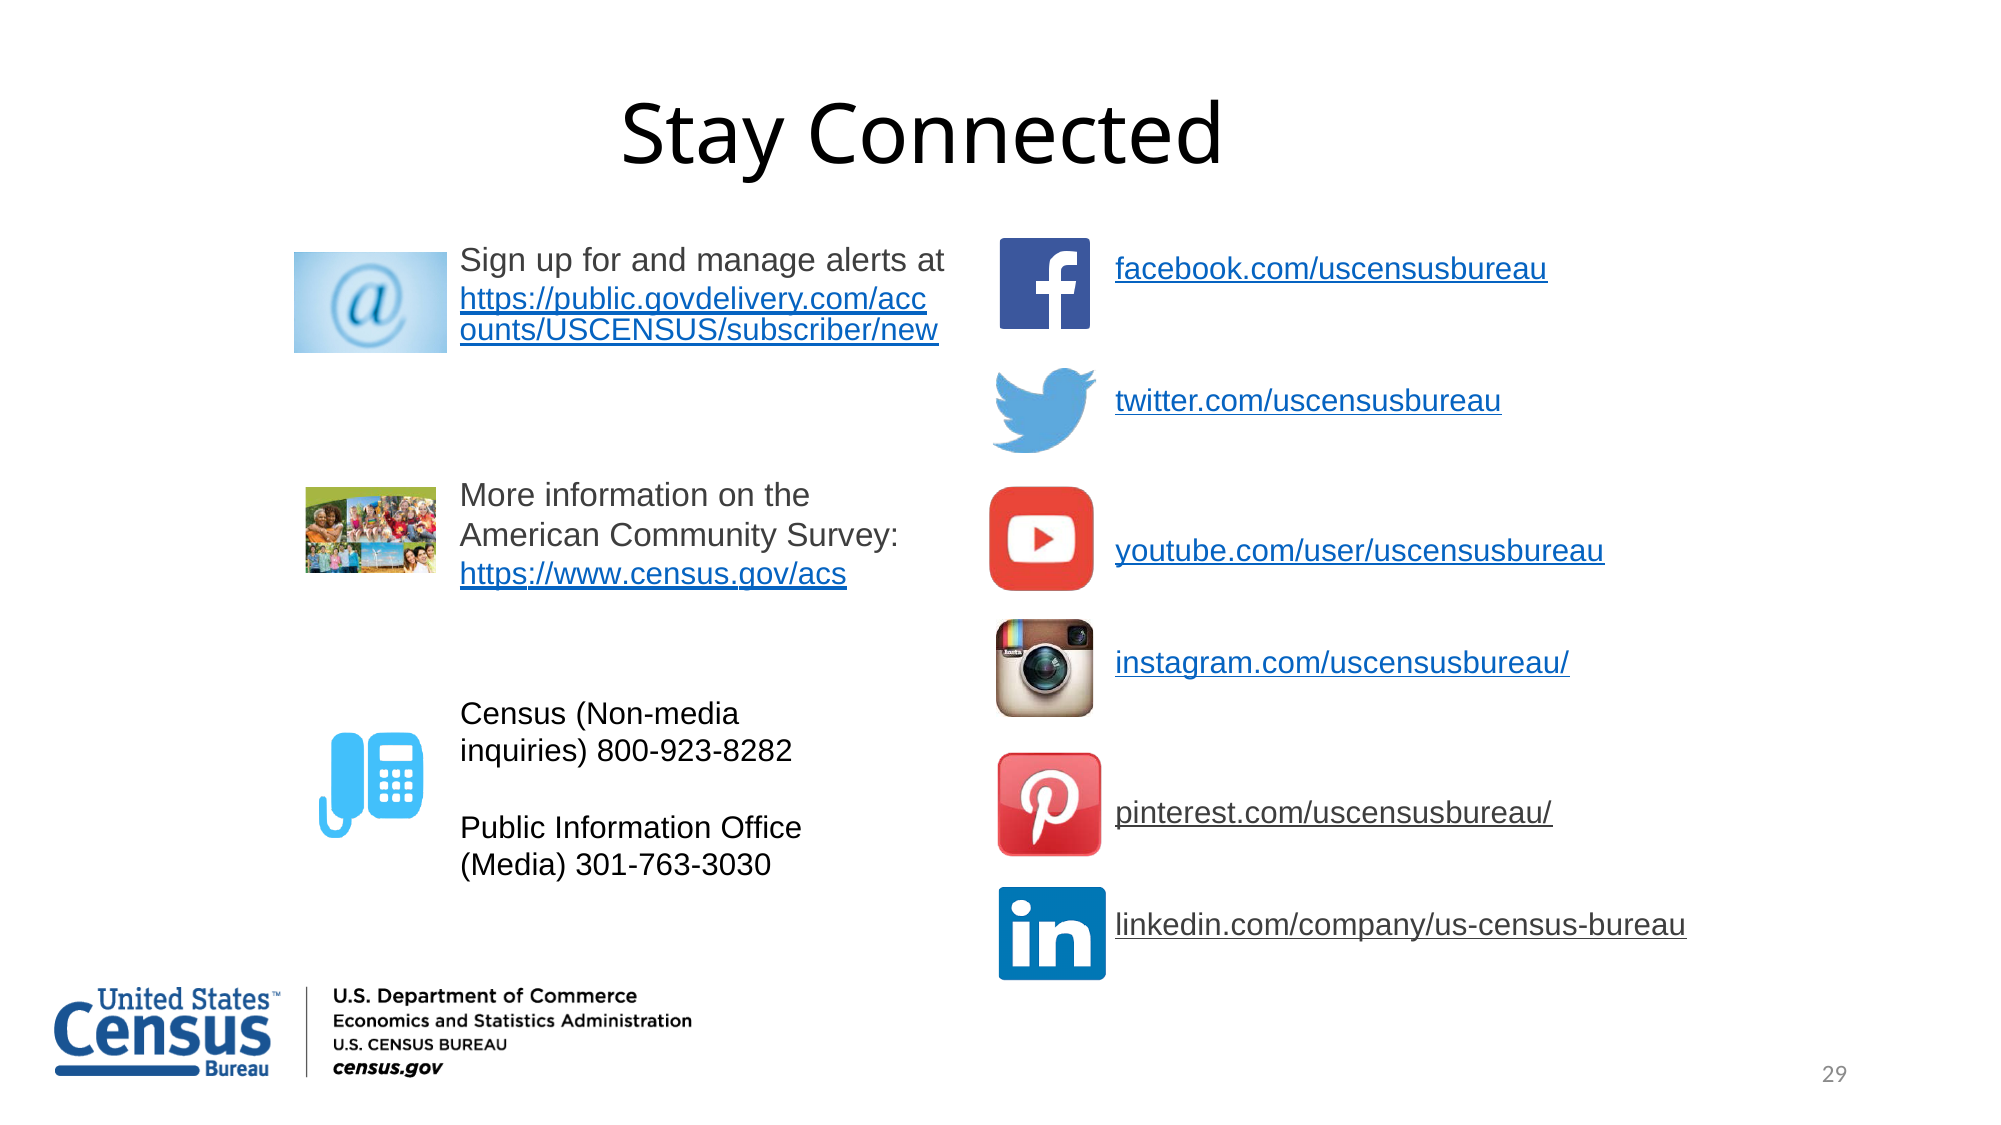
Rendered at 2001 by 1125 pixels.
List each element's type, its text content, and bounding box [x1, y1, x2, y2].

text_box [982, 479, 1101, 598]
text_box facebook.com/uscensusbureau [1113, 248, 1551, 286]
text_box [998, 887, 1108, 982]
slide_number 29 [1412, 1042, 1863, 1103]
text_box Census (Non-media inquiries) 800-923-8282 Public Information Office (Media) 301-763-3030 [458, 693, 917, 882]
text_box [305, 487, 436, 573]
text_box Sign up for and manage alerts at https://public.govdelivery.com/accounts/USCENSUS/subscriber/new [457, 238, 946, 316]
text_box More information on the American Community Survey: https://www.census.gov/acs [457, 473, 903, 591]
text_box Stay Connected [210, 22, 1621, 181]
text_box [318, 732, 424, 838]
text_box twitter.com/uscensusbureau youtube.com/user/uscensusbureau instagram.com/uscensusbureau/ pinterest.com/uscensusbureau/ linkedin.com/company/us-census-bureau [1113, 380, 1700, 1018]
picture [294, 252, 447, 353]
text_box [995, 750, 1103, 858]
text_box [992, 368, 1097, 453]
text_box [999, 238, 1090, 329]
picture [54, 986, 692, 1078]
text_box [996, 619, 1094, 717]
